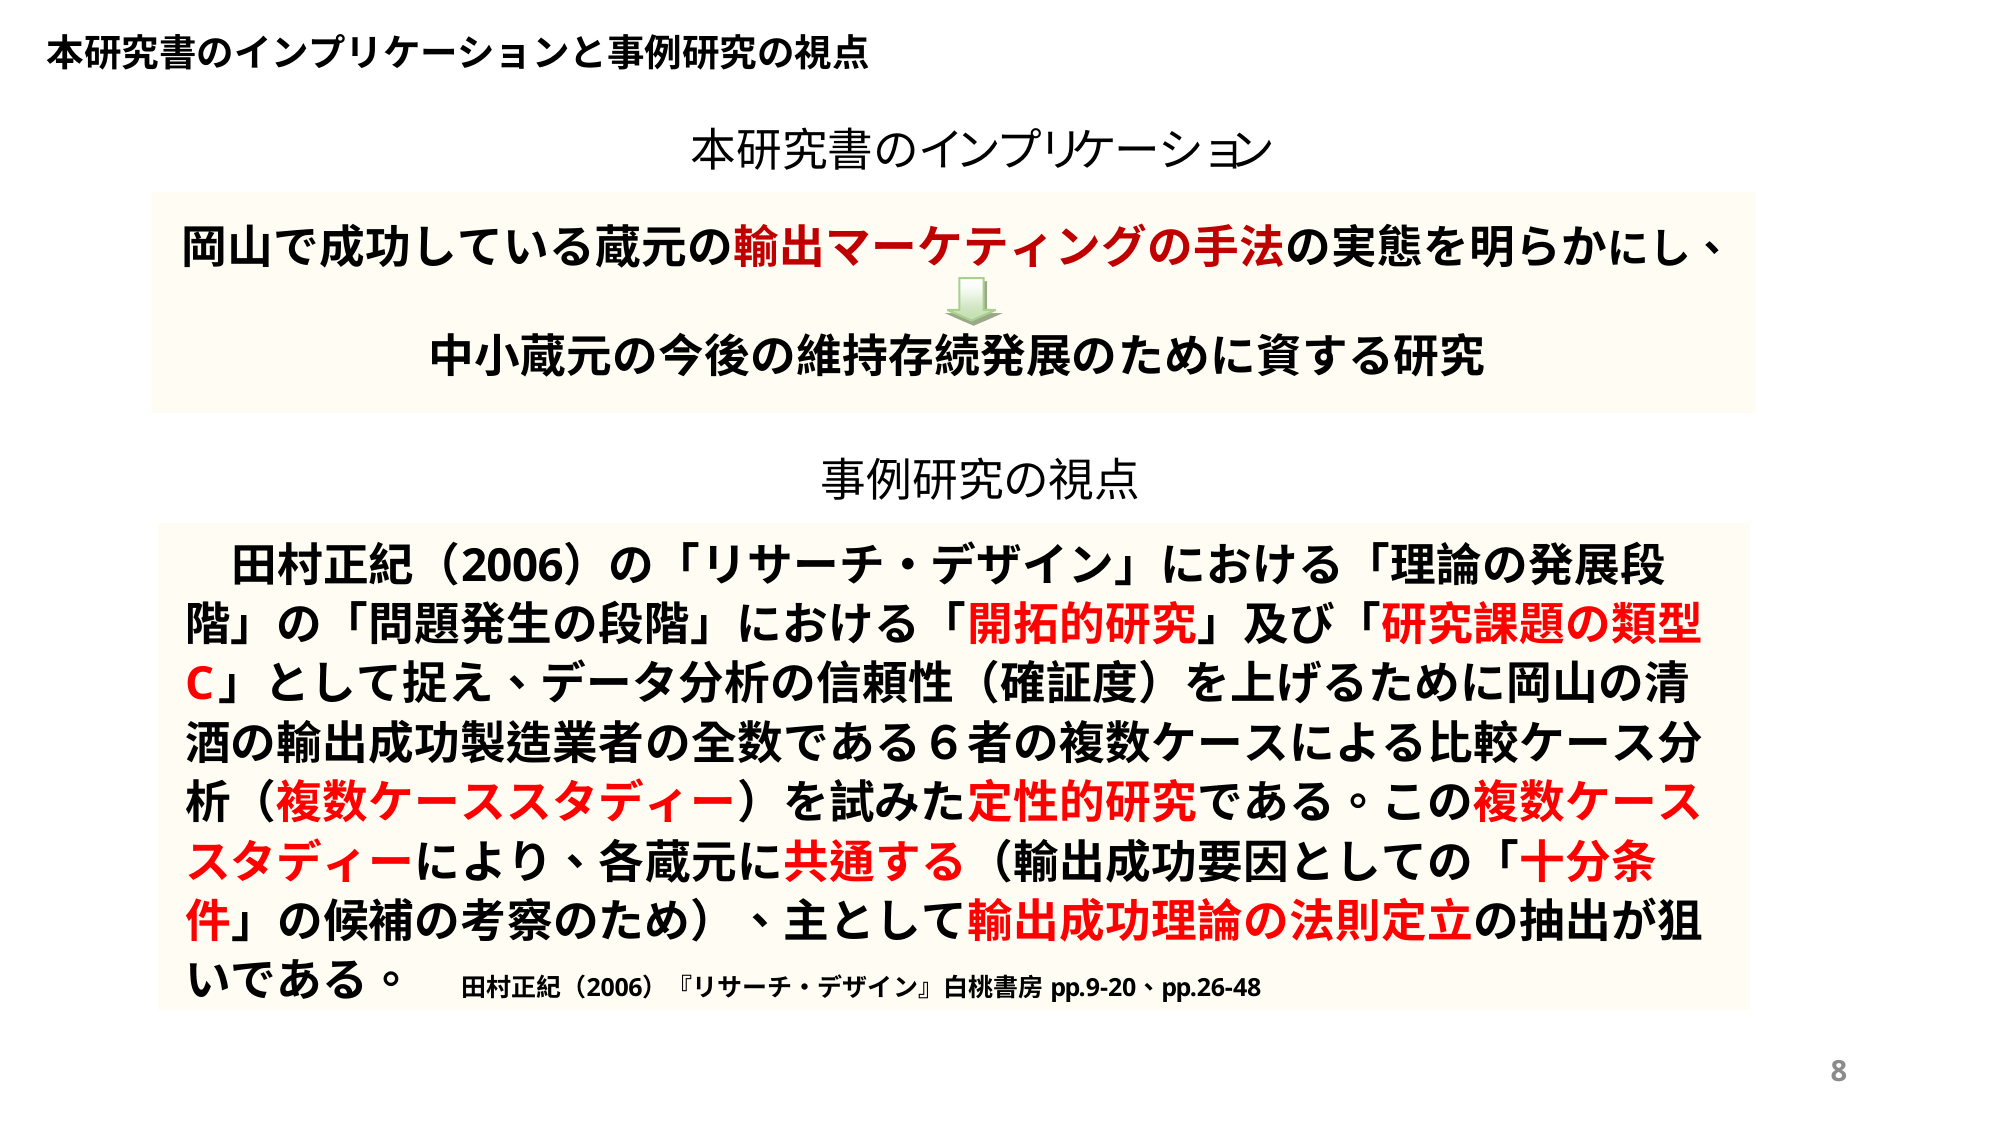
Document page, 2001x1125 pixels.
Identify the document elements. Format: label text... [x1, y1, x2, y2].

text_box 本研究書のインプリケーションと事例研究の視点 [31, 21, 885, 81]
picture [151, 120, 1756, 1049]
slide_number 8 [1412, 1042, 1863, 1103]
